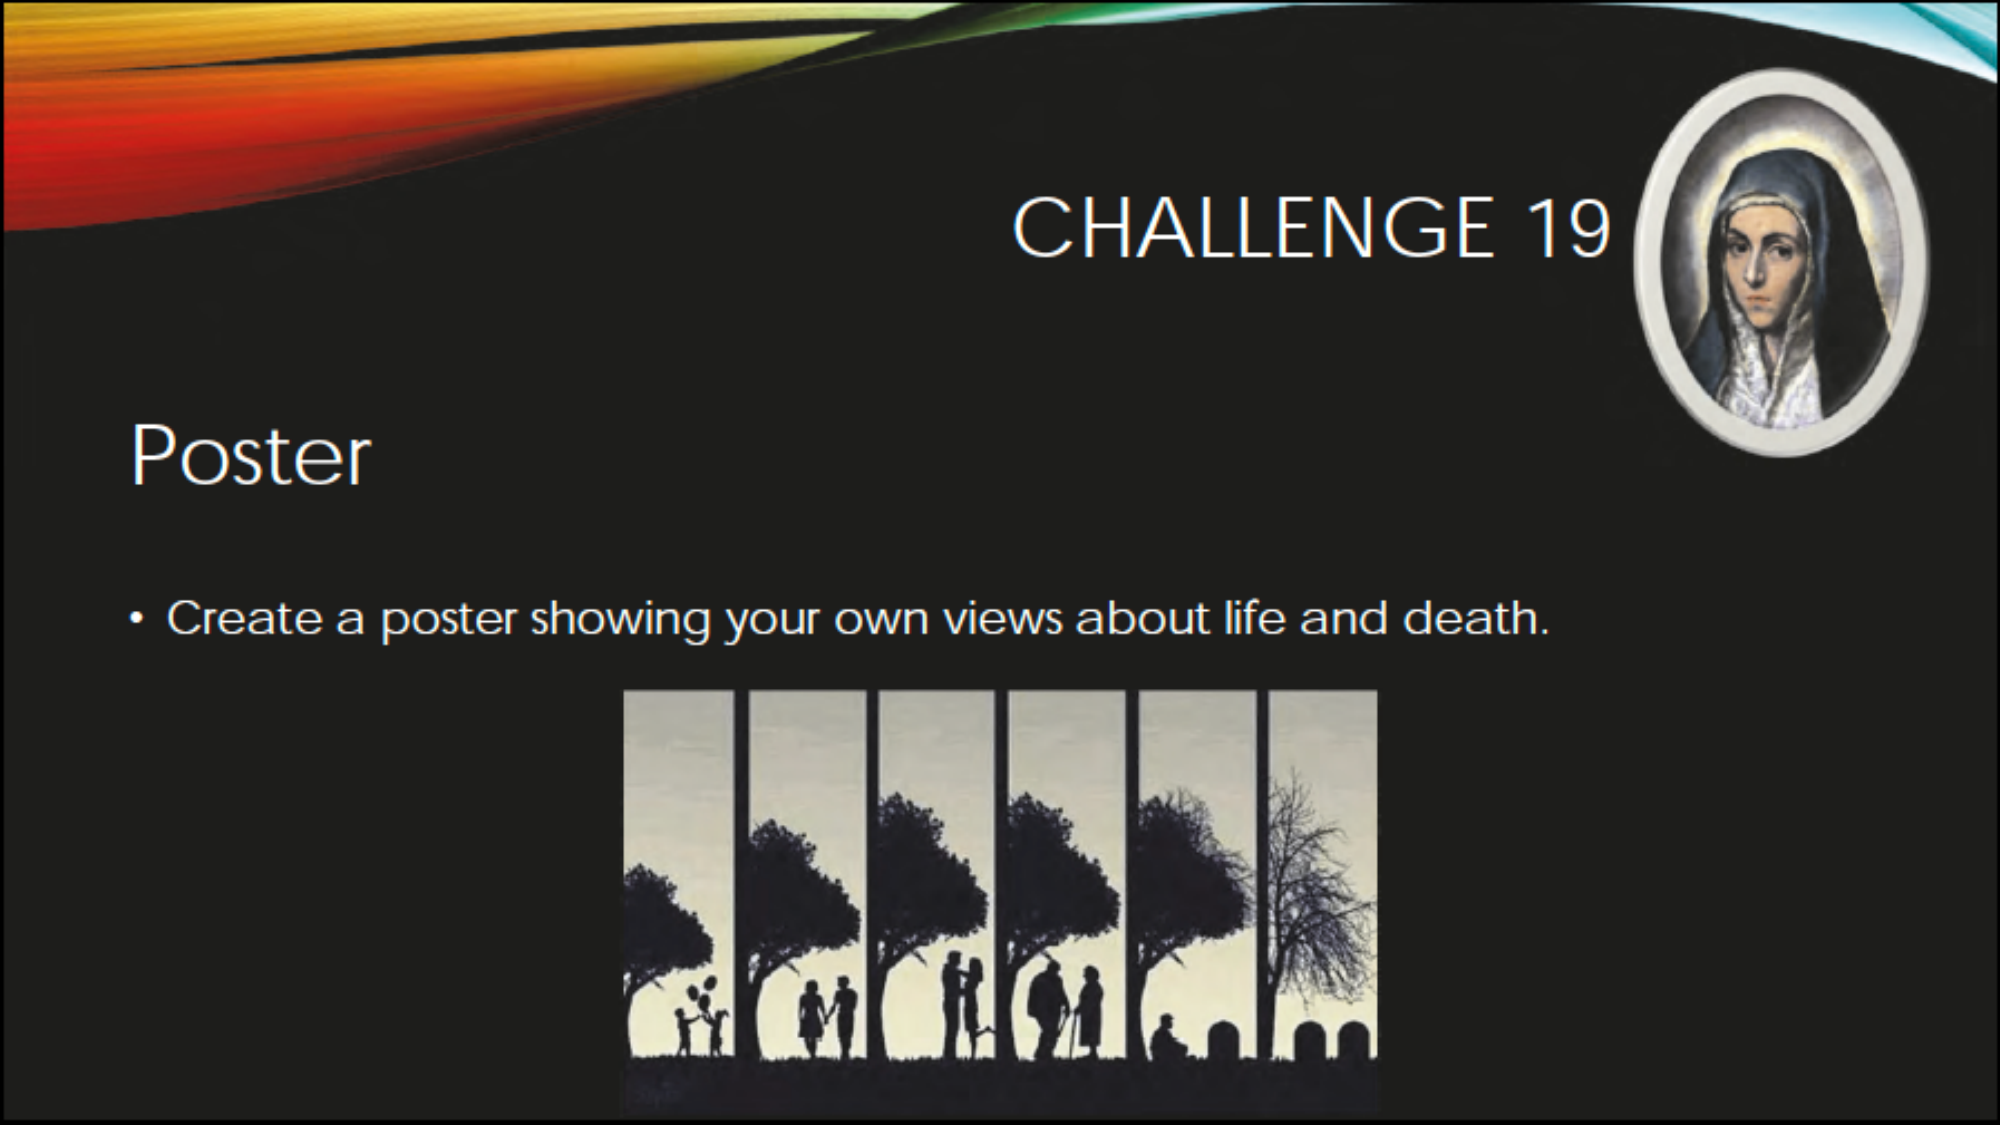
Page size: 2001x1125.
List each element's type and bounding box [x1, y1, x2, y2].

list [0, 0, 2000, 1125]
